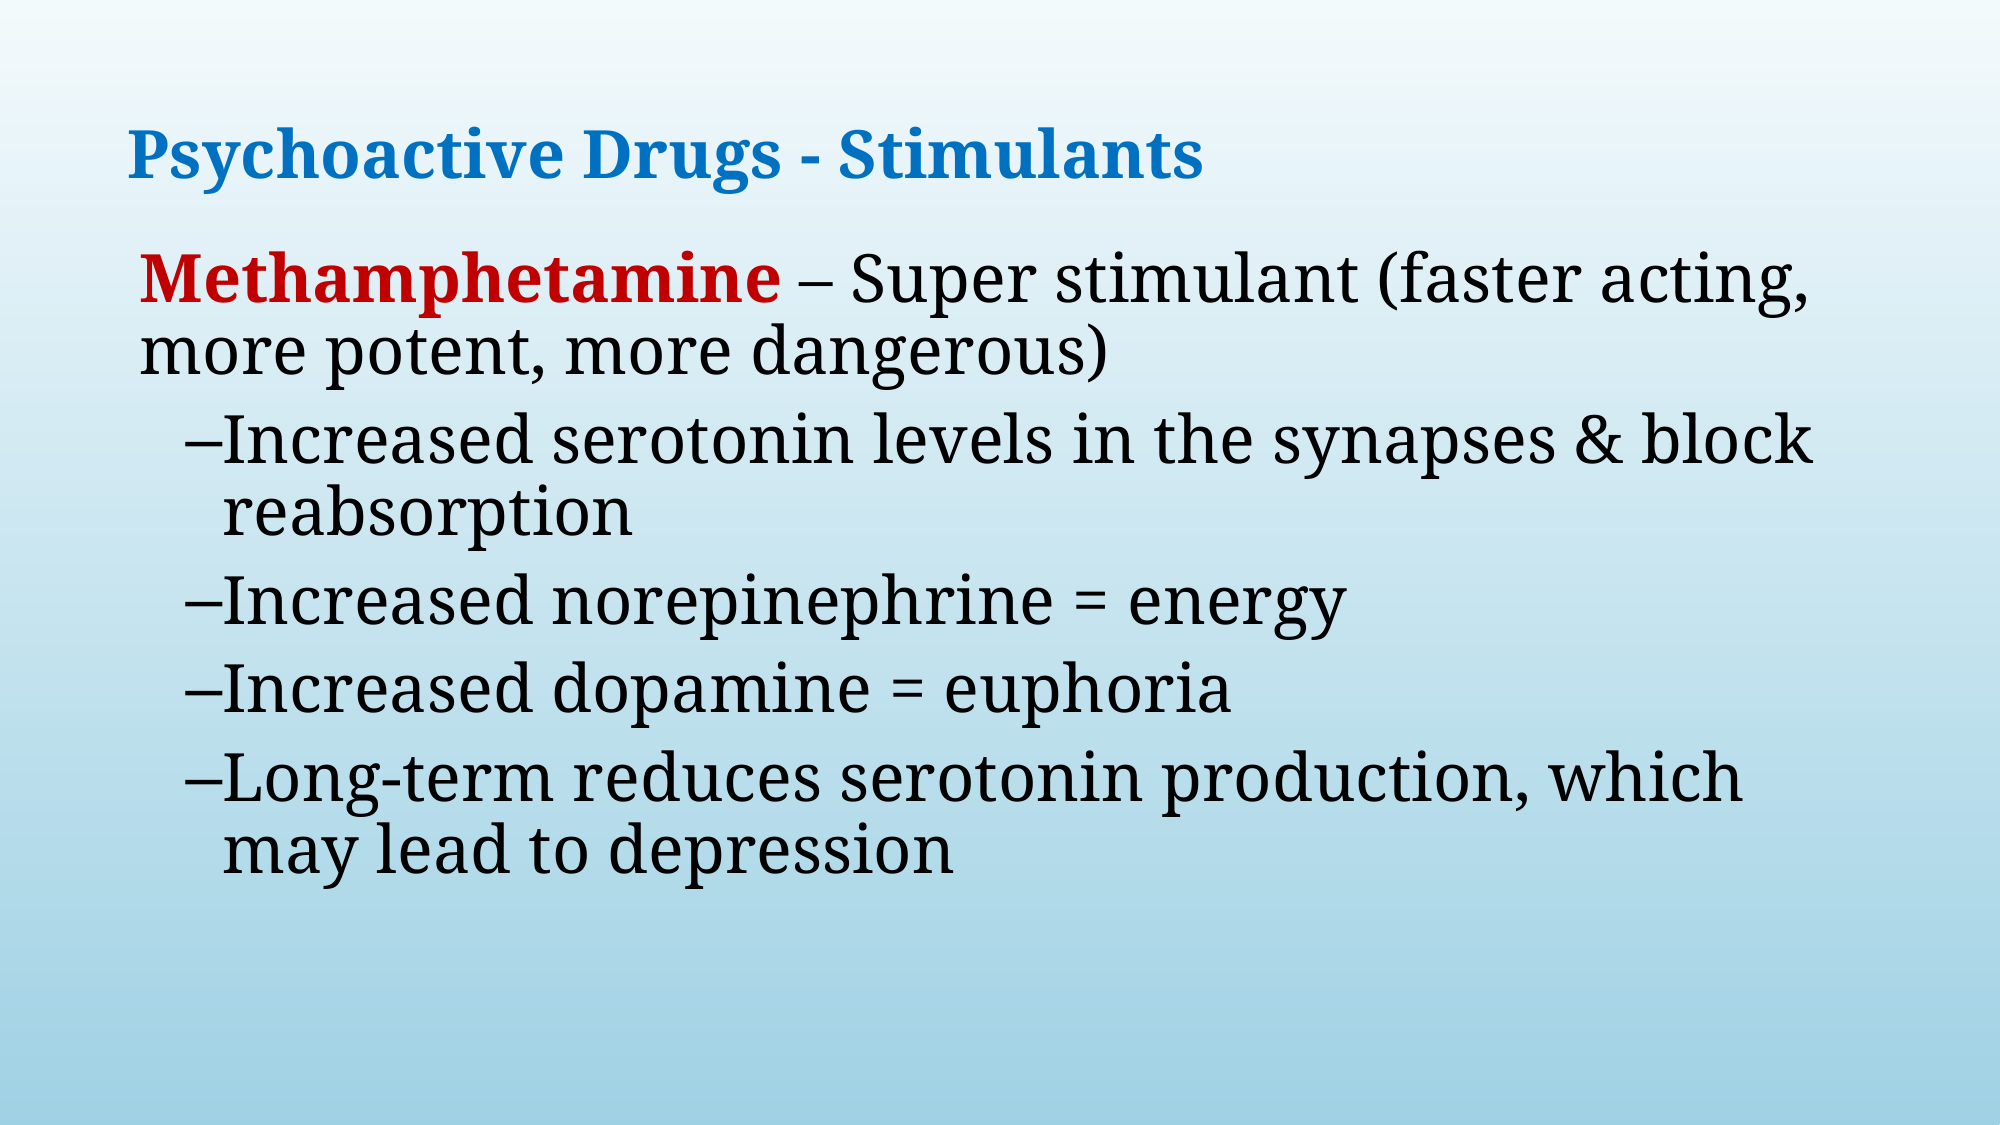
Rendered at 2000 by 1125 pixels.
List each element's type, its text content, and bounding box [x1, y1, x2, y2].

title Psychoactive Drugs - Stimulants [112, 75, 1688, 200]
list Methamphetamine – Super stimulant (faster acting, more potent, more dangerous) Increased serotonin levels in the synapses & block reabsorption Increased norepinephrine = energy Increased dopamine = euphoria Long-term reduces serotonin production, which may lead to depression [124, 237, 1850, 1075]
